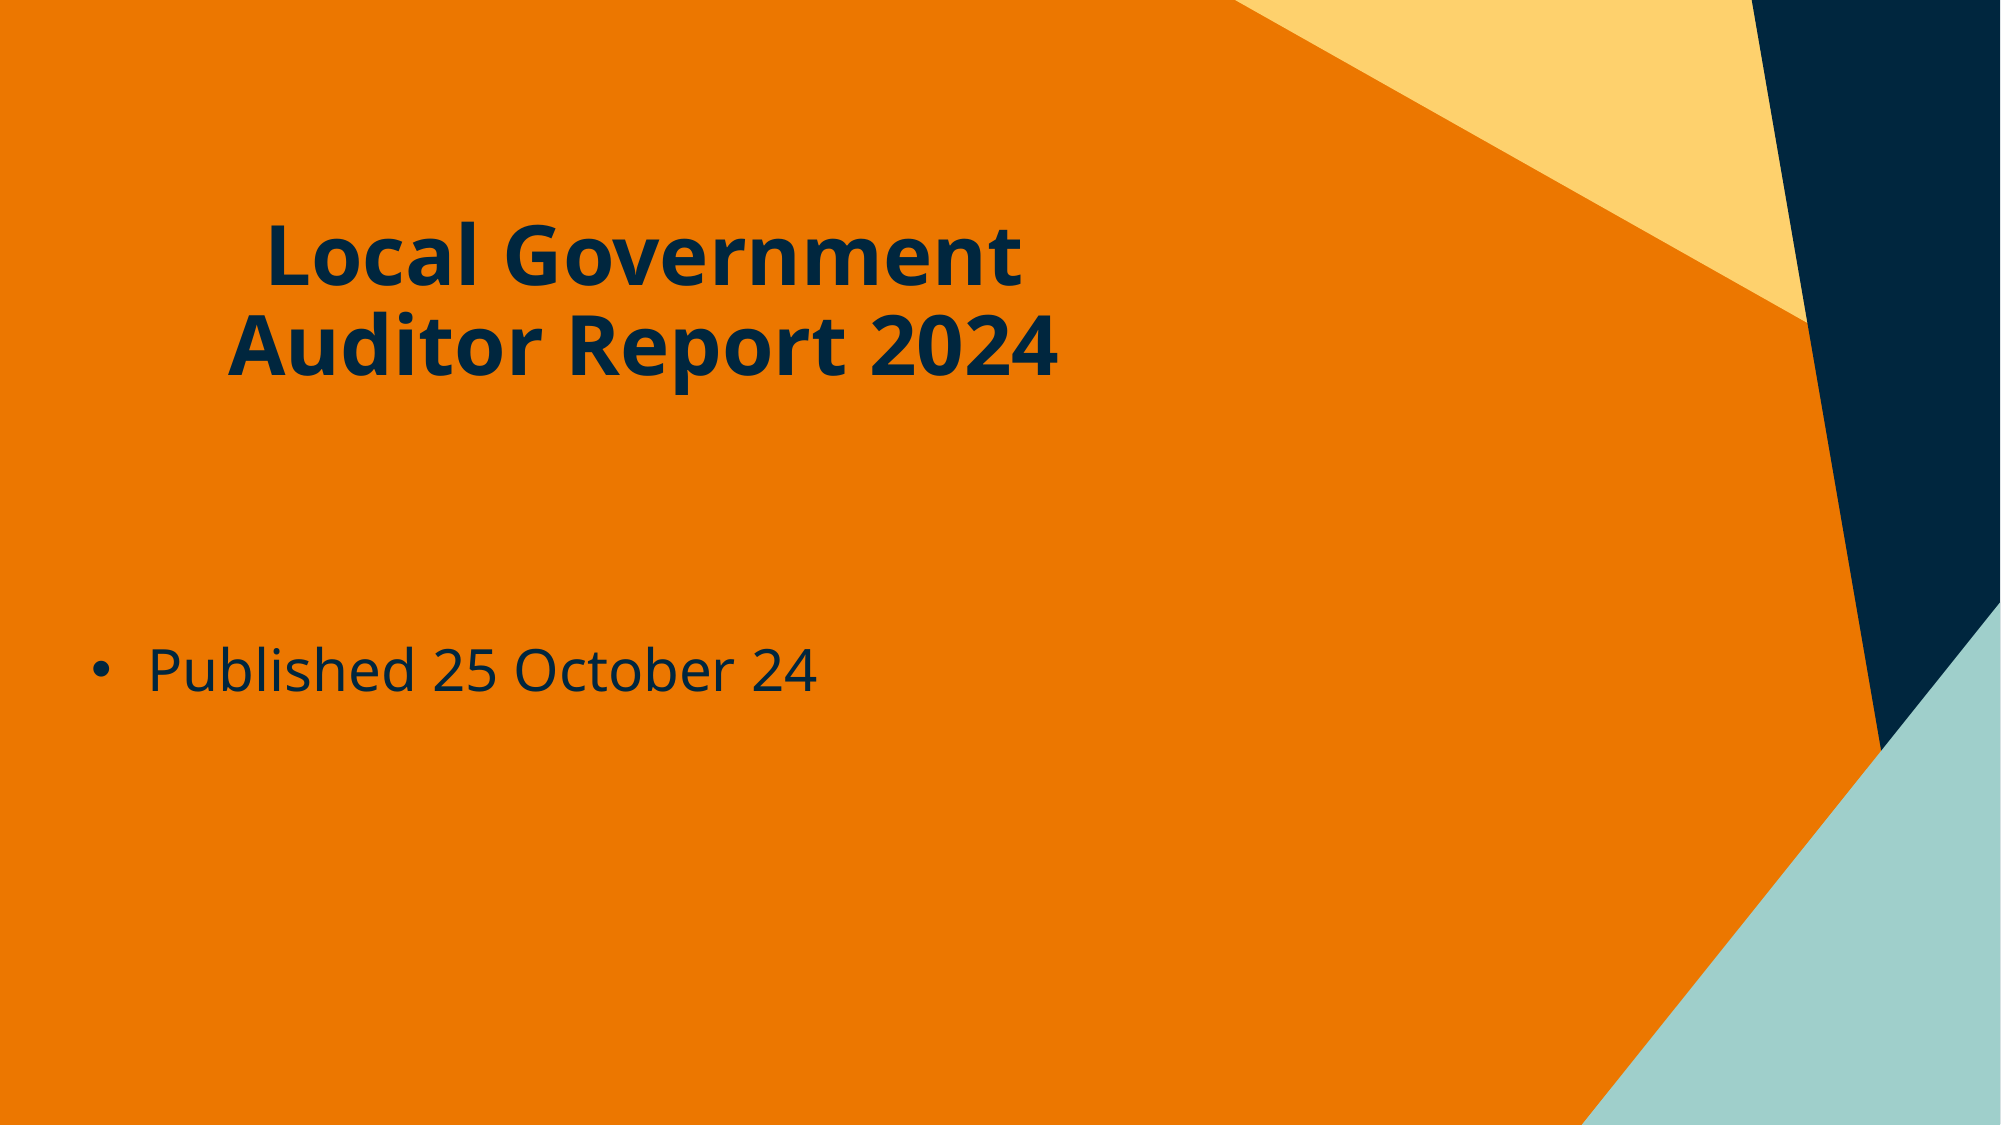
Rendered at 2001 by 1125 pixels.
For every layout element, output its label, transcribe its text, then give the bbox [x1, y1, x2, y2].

subtitle Published 25 October 24 [76, 625, 1095, 747]
title Local Government Auditor Report 2024 [132, 197, 1156, 402]
